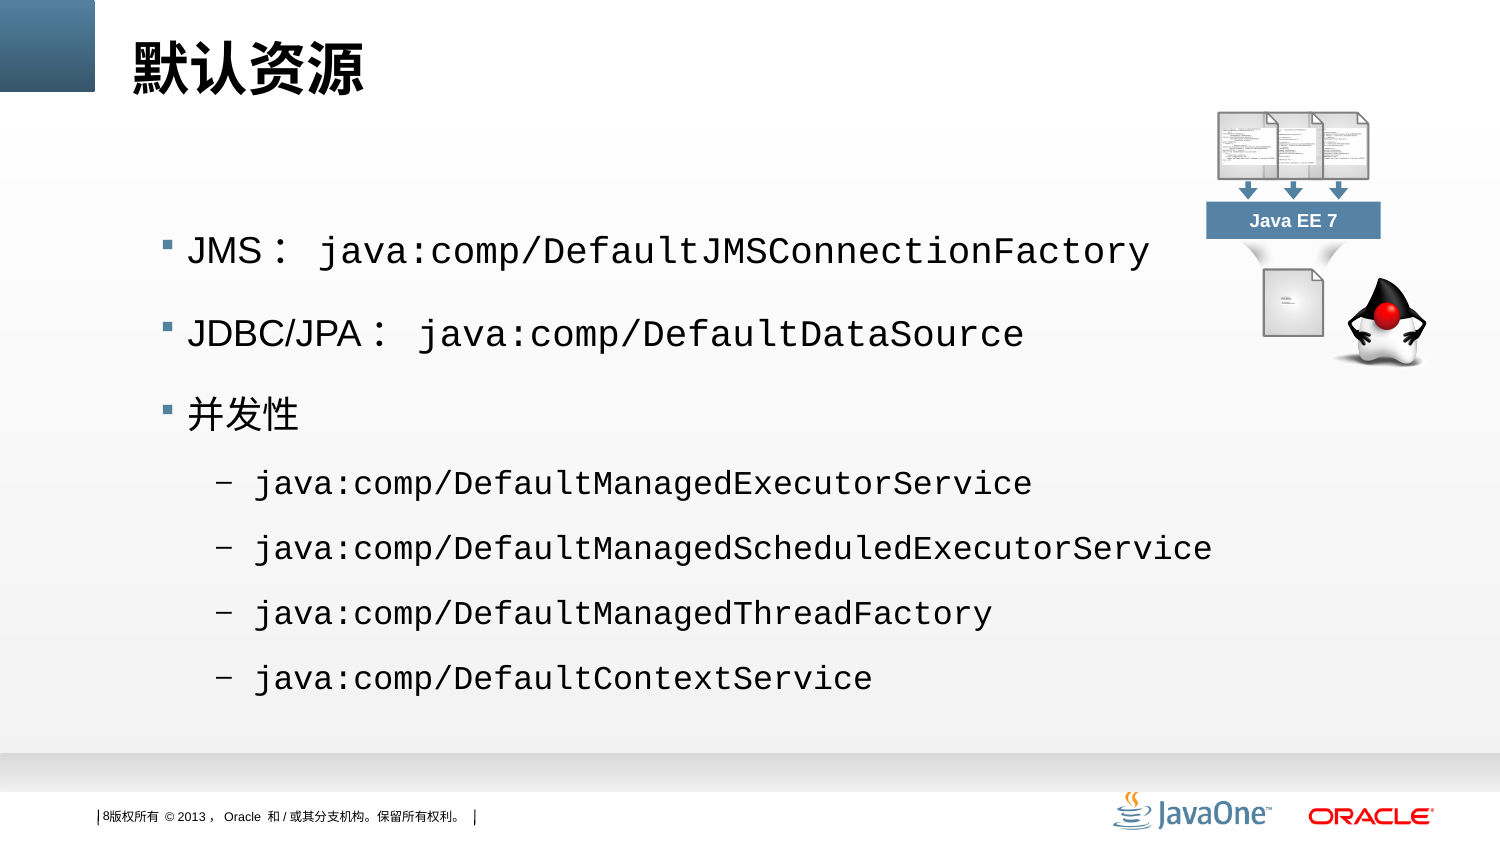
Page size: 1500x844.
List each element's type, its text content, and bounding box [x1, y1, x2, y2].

picture [1293, 792, 1445, 840]
picture [1096, 792, 1288, 844]
list JMS：java:comp/DefaultJMSConnectionFactory JDBC/JPA：java:comp/DefaultDataSource 并发性 java:comp/DefaultManagedExecutorService java:comp/DefaultManagedScheduledExecutorService java:comp/DefaultManagedThreadFactory java:comp/DefaultContextService [150, 226, 1500, 729]
title 默认资源 [131, 40, 1482, 107]
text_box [1205, 112, 1381, 337]
picture [1330, 278, 1429, 370]
